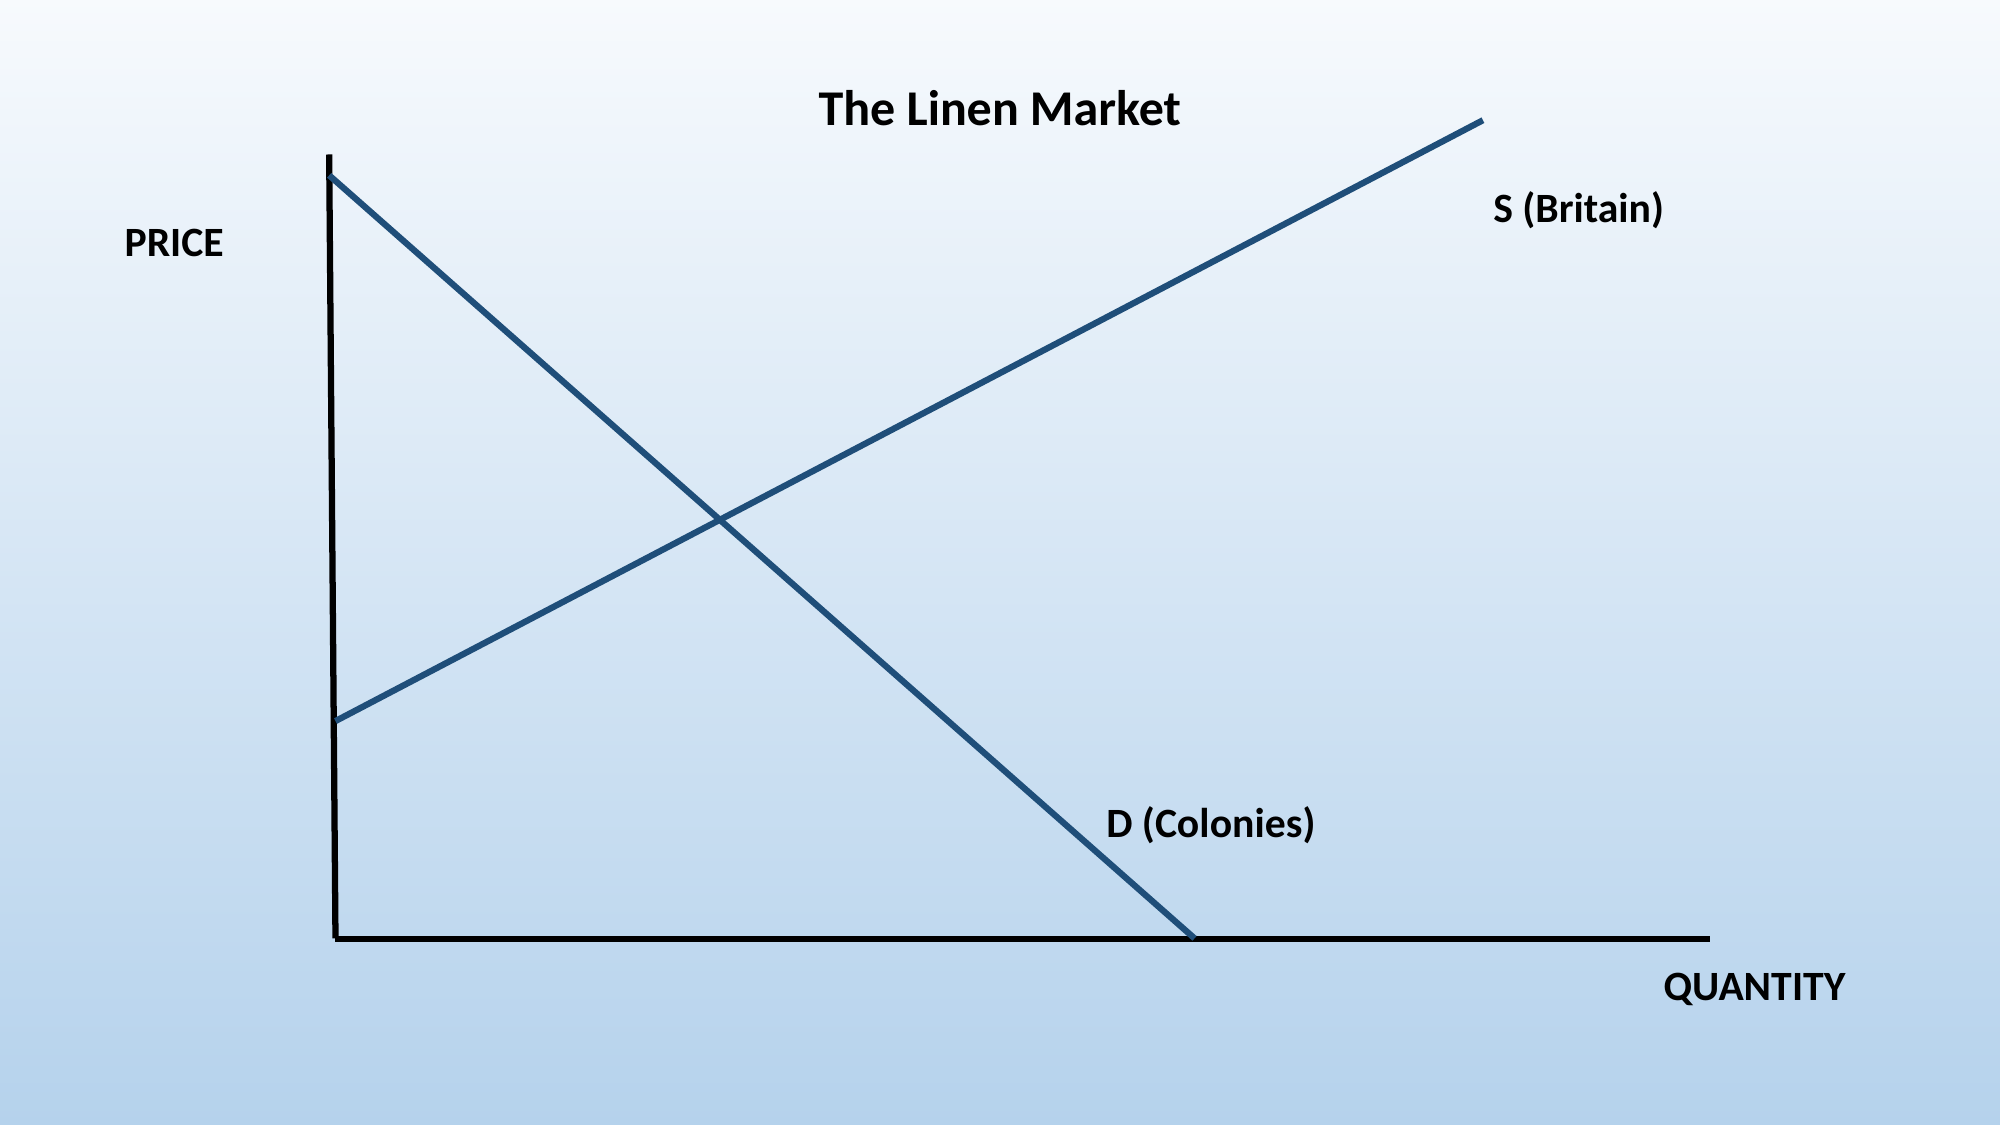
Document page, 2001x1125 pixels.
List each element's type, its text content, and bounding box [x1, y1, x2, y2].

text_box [329, 175, 1195, 939]
text_box The Linen Market [192, 68, 1807, 143]
text_box PRICE [0, 207, 329, 273]
text_box QUANTITY [1537, 951, 1963, 1017]
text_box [335, 120, 1483, 721]
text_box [329, 154, 335, 175]
text_box D (Colonies) [1195, 788, 1381, 854]
text_box S (Britain) [1483, 173, 1764, 239]
